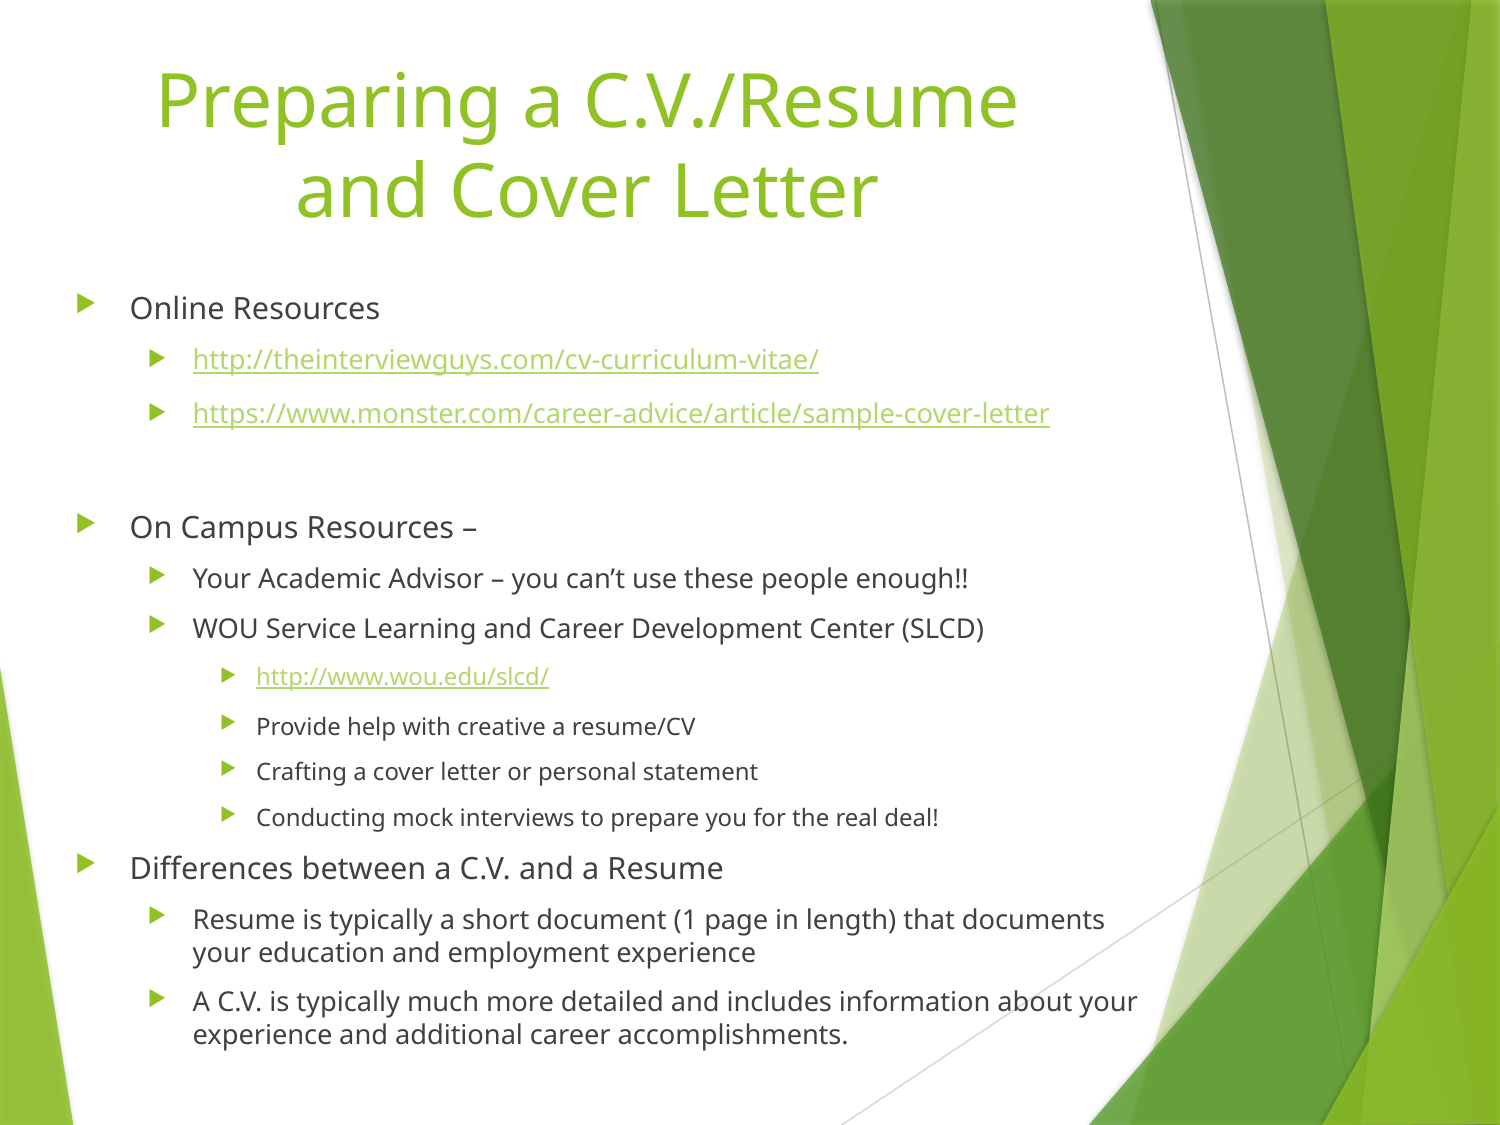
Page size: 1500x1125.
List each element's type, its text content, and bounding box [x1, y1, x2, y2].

list Online Resources http://theinterviewguys.com/cv-curriculum-vitae/ https://www.monster.com/career-advice/article/sample-cover-letter On Campus Resources – Your Academic Advisor – you can’t use these people enough!! WOU Service Learning and Career Development Center (SLCD) http://www.wou.edu/slcd/ Provide help with creative a resume/CV Crafting a cover letter or personal statement Conducting mock interviews to prepare you for the real deal! Differences between a C.V. and a Resume Resume is typically a short document (1 page in length) that documents your education and employment experience A C.V. is typically much more detailed and includes information about your experience and additional career accomplishments. [60, 280, 1170, 1058]
title Preparing a C.V./Resume and Cover Letter [67, 45, 1109, 262]
